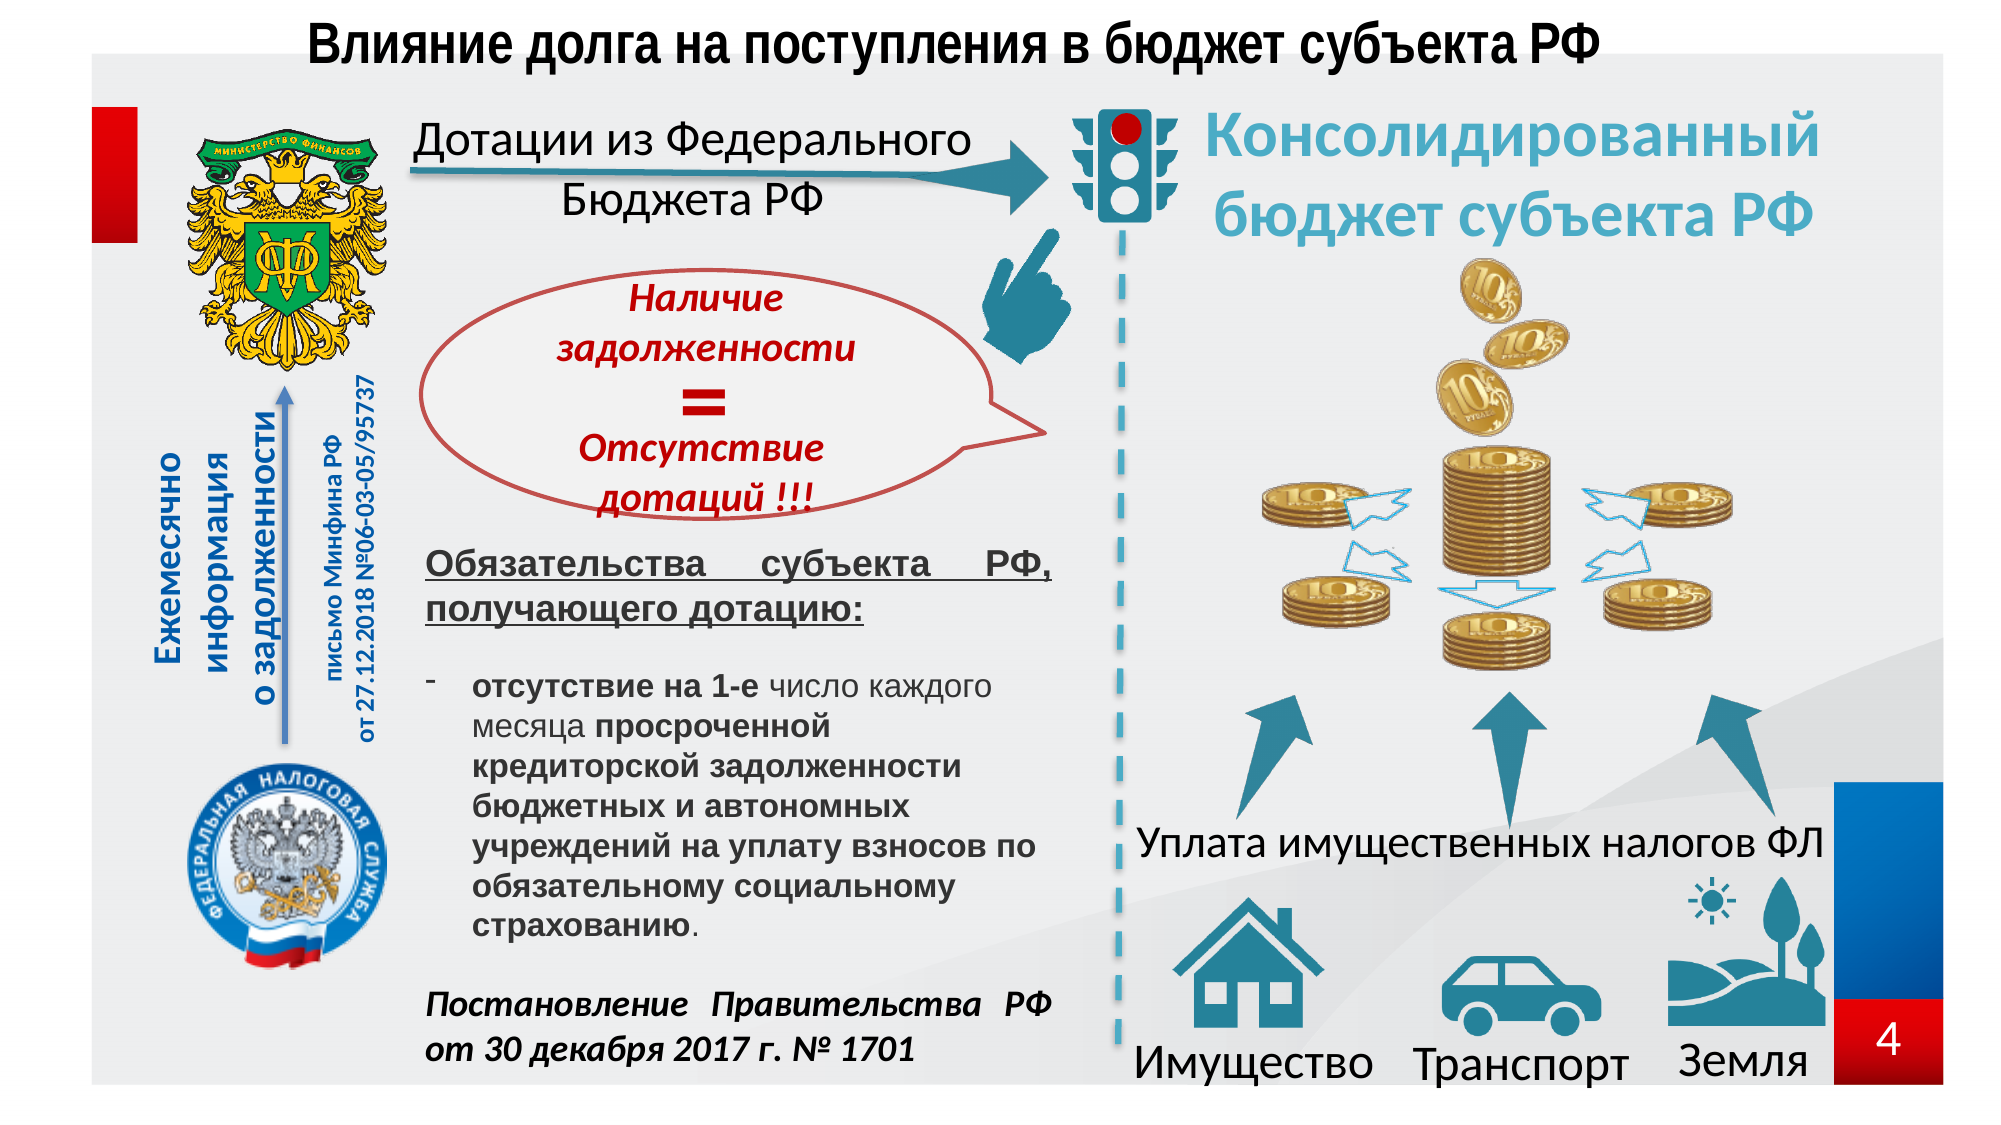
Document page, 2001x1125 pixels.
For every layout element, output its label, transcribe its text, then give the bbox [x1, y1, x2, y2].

text_box Наличие задолженности Отсутствие дотаций !!! [418, 267, 1048, 521]
text_box = [662, 319, 813, 470]
text_box Консолидированный бюджет субъекта РФ [1190, 81, 1838, 257]
title Влияние долга на поступления в бюджет субъекта РФ [261, 0, 1649, 98]
picture [0, 0, 2000, 1125]
text_box Имущество [1118, 1020, 1390, 1096]
text_box Земля [1663, 1047, 1825, 1094]
text_box Обязательства субъекта РФ, получающего дотацию: отсутствие на 1-е число каждого месяца просроченной кредиторской задолженности бюджетных и автономных учреждений на уплату взносов по обязательному социальному страхованию. Постановление Правительства РФ от 30 декабря 2017 г. № 1701 [410, 531, 1067, 1076]
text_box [409, 170, 896, 176]
text_box Ежемесячно информация о задолженности письмо Минфина РФ от 27.12.2018 №06-03-05/95737 [130, 382, 390, 761]
text_box Уплата имущественных налогов ФЛ [1127, 804, 1841, 875]
slide_number 4 [1820, 991, 1957, 1095]
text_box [1113, 230, 1123, 1060]
text_box Дотации из Федерального Бюджета РФ [397, 97, 988, 233]
text_box Транспорт [1397, 1022, 1645, 1098]
